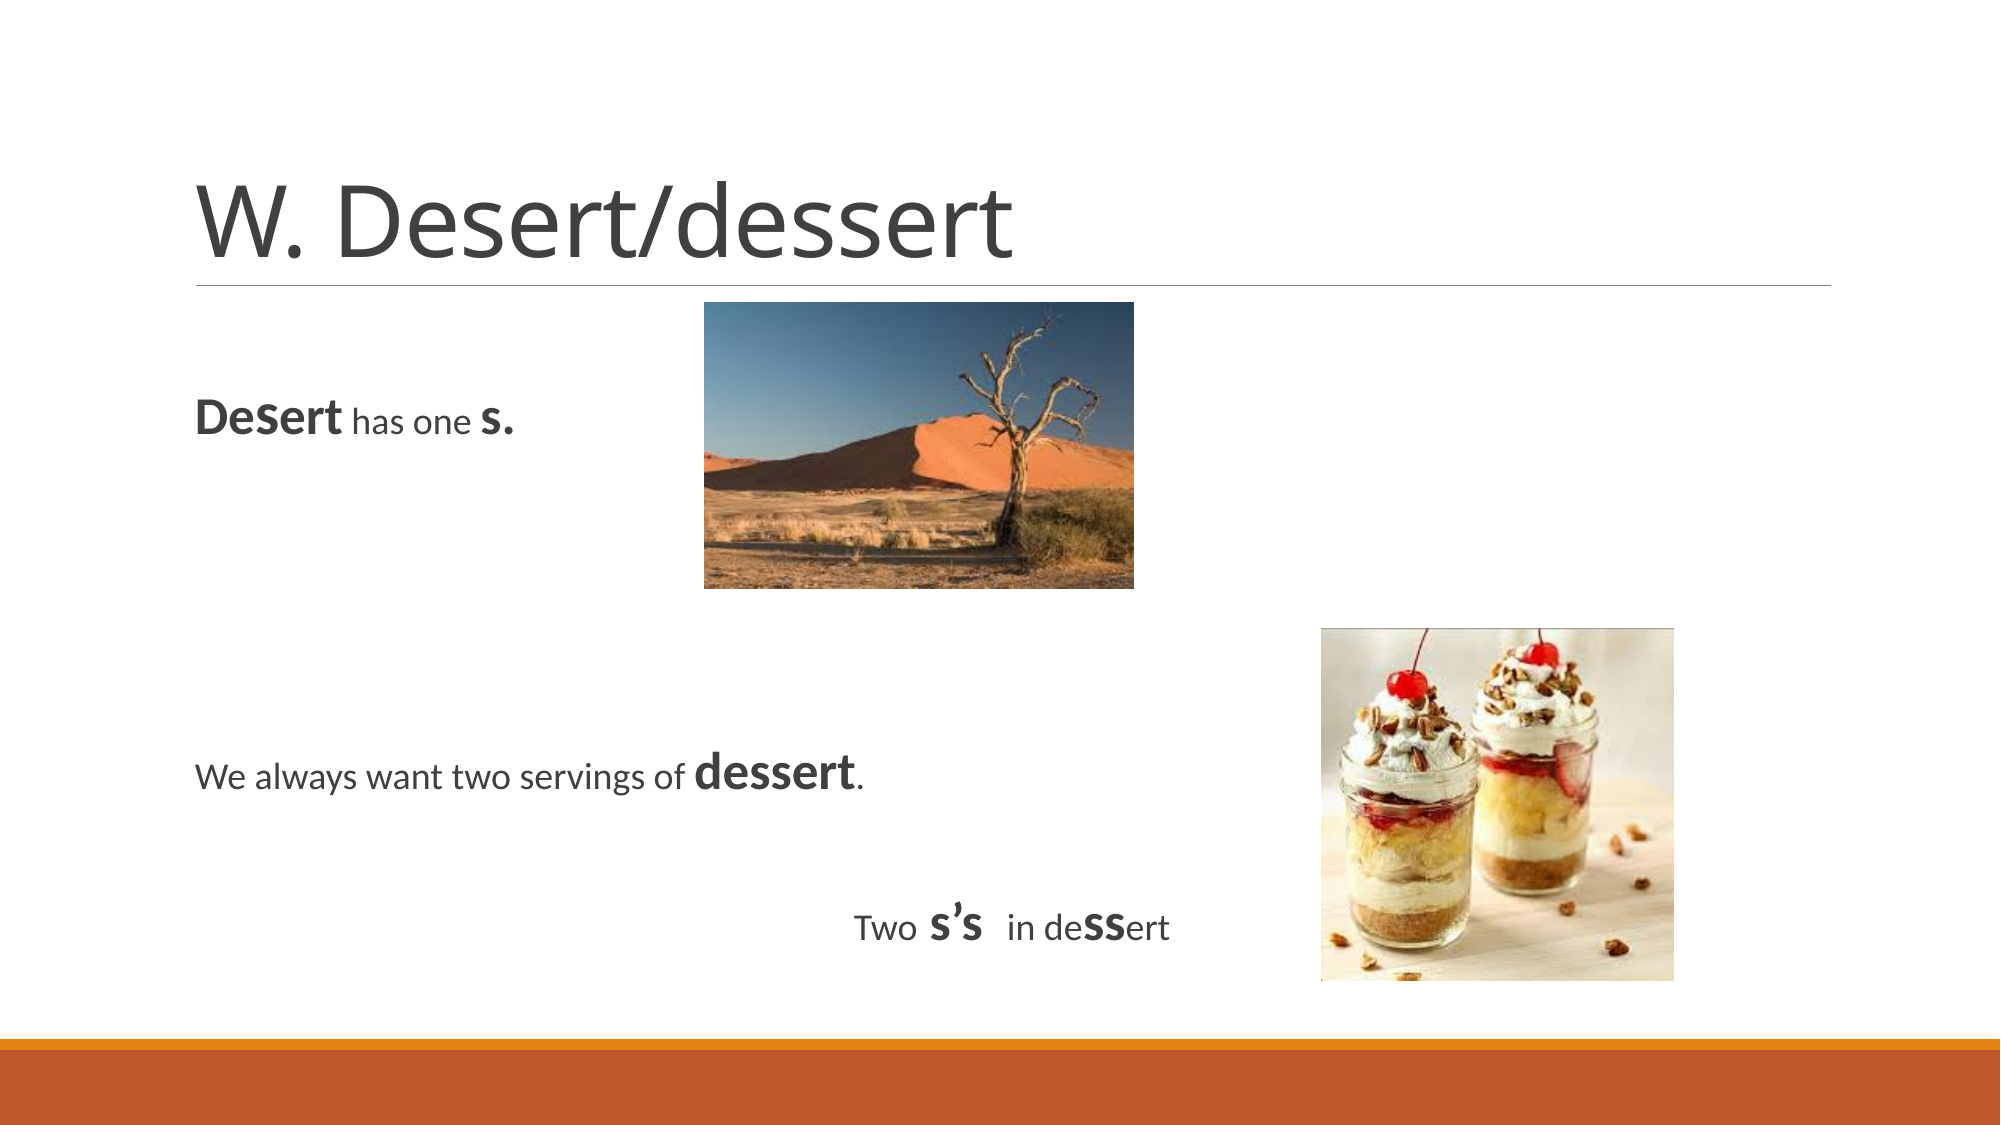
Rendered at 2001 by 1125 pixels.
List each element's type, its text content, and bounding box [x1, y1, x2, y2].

title W. Desert/dessert [180, 47, 1830, 285]
list Desert has one s. We always want two servings of dessert. Two s’s in dessert [180, 302, 1830, 963]
picture [1321, 628, 1674, 982]
picture [703, 302, 1135, 590]
